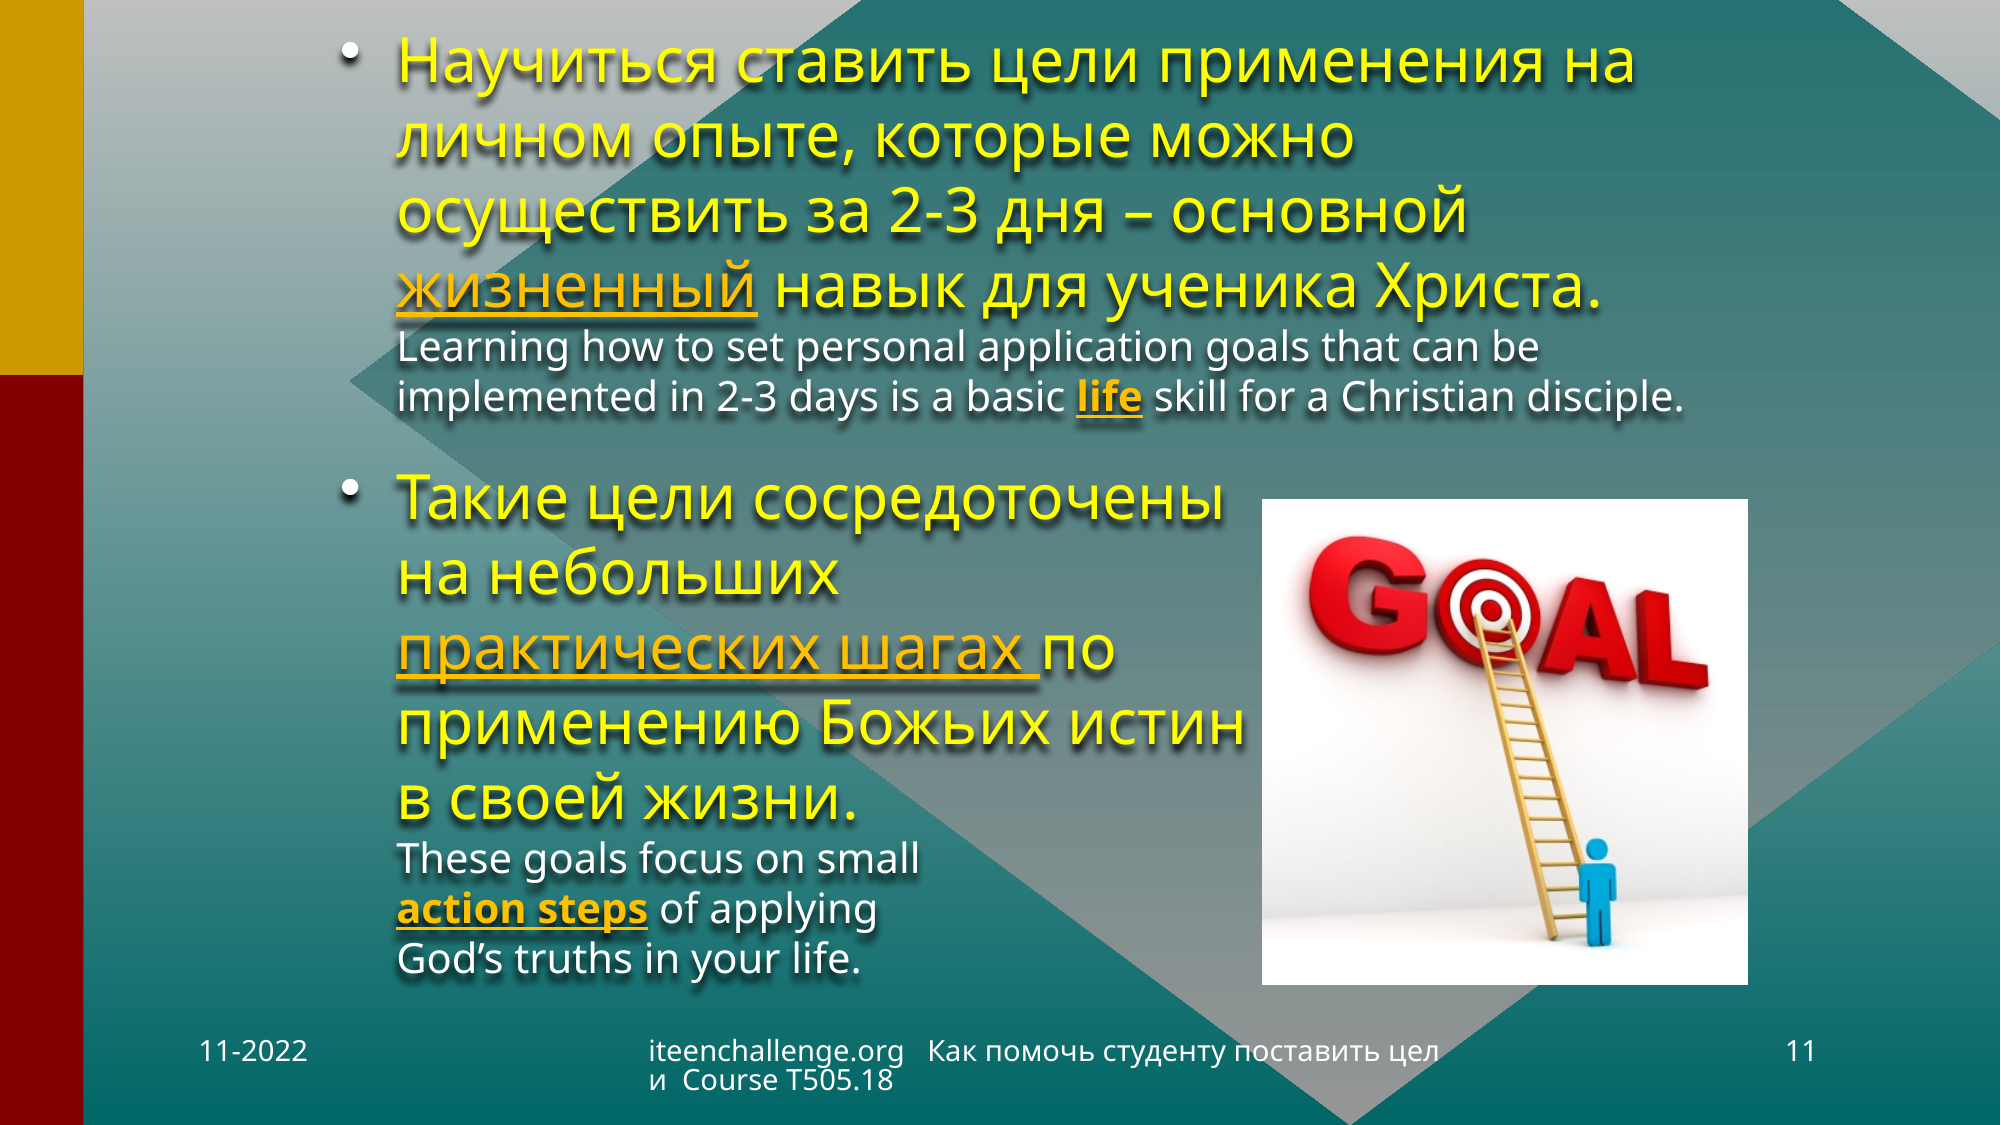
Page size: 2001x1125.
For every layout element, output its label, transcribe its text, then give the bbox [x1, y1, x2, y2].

list Научиться ставить цели применения на личном опыте, которые можно осуществить за 2-3 дня – основной жизненный навык для ученика Христа. Learning how to set personal application goals that can be implemented in 2-3 days is a basic life skill for a Christian disciple. Такие цели сосредоточены на небольших практических шагах по применению Божьих истин в своей жизни. These goals focus on small action steps of applying God’s truths in your life. [324, 12, 1713, 1013]
slide_number 11-2022 [183, 1024, 601, 1088]
slide_number 11 [1699, 1024, 1834, 1088]
picture [1262, 499, 1748, 985]
footer iteenchallenge.org Как помочь студенту поставить цели Course T505.18 [633, 1024, 1467, 1101]
